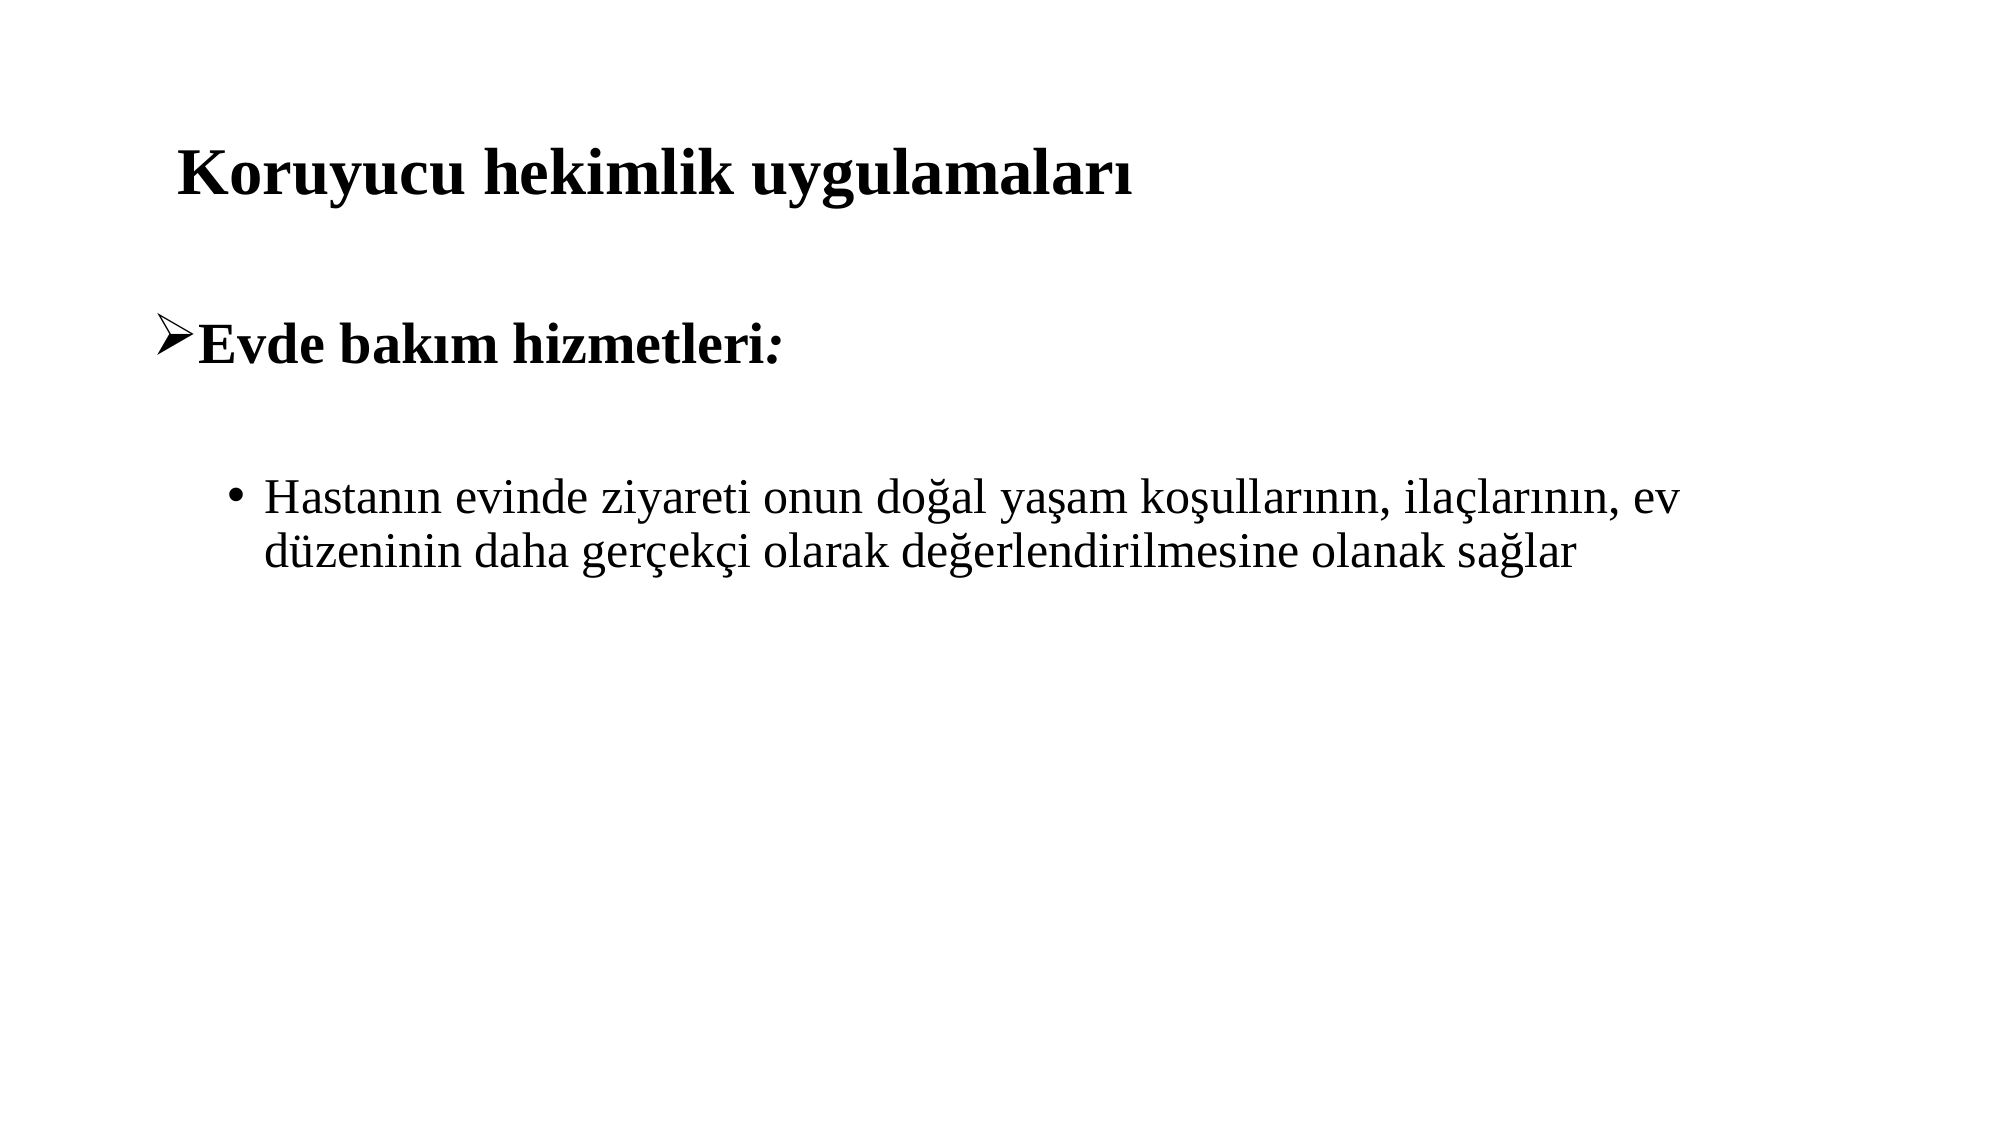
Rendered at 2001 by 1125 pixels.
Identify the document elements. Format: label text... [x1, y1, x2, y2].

title [137, 59, 1863, 278]
text_box Koruyucu hekimlik uygulamaları [162, 120, 1863, 216]
list Evde bakım hizmetleri: Hastanın evinde ziyareti onun doğal yaşam koşullarının, ilaçlarının, ev düzeninin daha gerçekçi olarak değerlendirilmesine olanak sağlar [137, 306, 1863, 1014]
